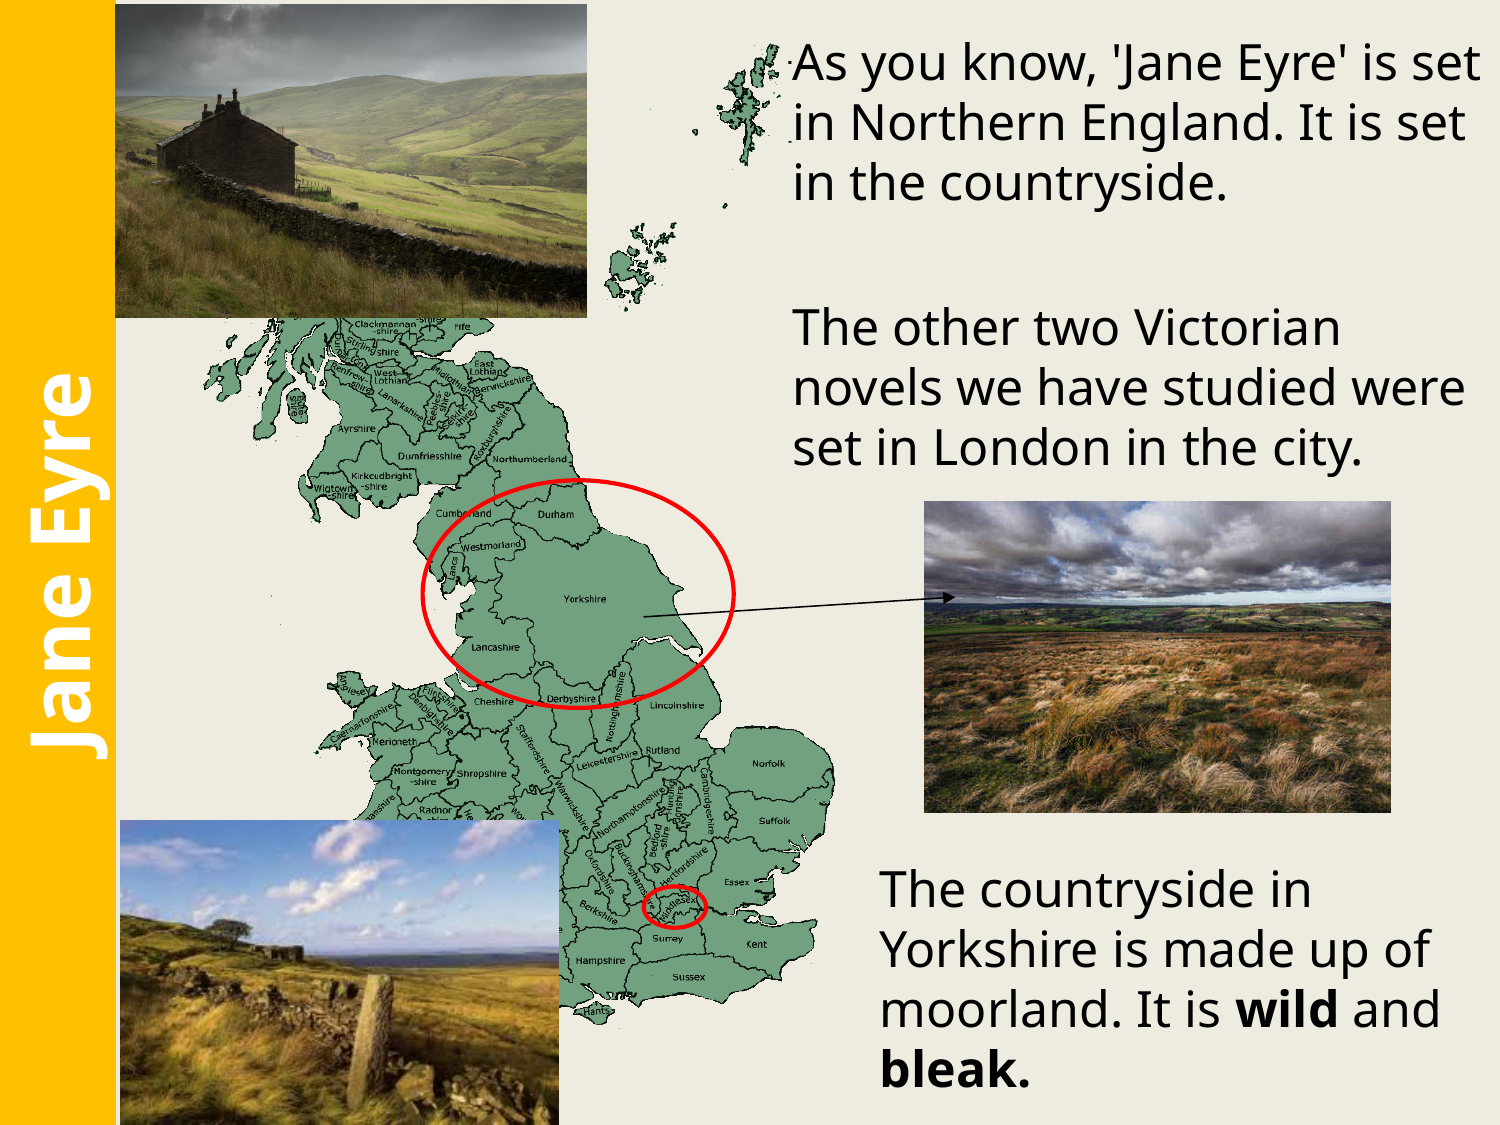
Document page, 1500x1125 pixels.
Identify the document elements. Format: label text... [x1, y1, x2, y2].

picture [923, 501, 1391, 814]
text_box Jane Eyre [0, 0, 115, 1125]
text_box As you know, 'Jane Eyre' is set in Northern England. It is set in the countryside. The other two Victorian novels we have studied were set in London in the city. [847, 22, 1500, 556]
text_box The countryside in Yorkshire is made up of moorland. It is wild and bleak. [865, 850, 1475, 1105]
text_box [643, 596, 956, 618]
picture [115, 3, 845, 1125]
